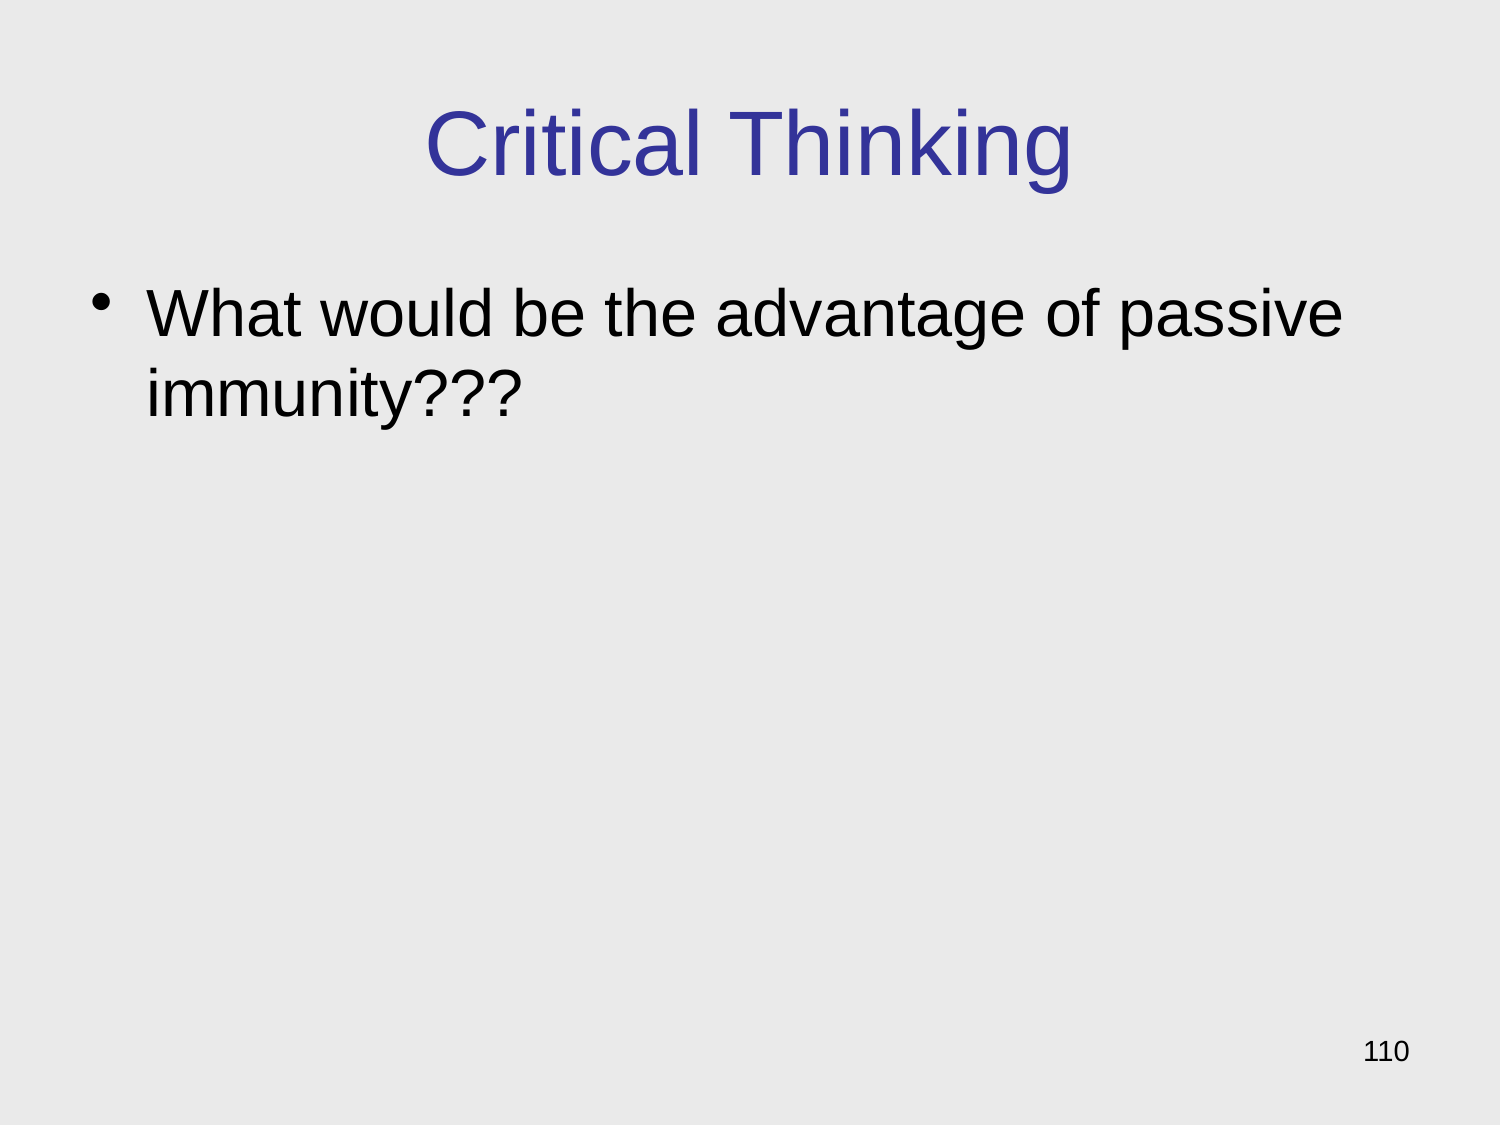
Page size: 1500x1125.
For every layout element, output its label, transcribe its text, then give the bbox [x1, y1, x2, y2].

title Critical Thinking [75, 45, 1425, 233]
list What would be the advantage of passive immunity??? [75, 262, 1425, 1005]
slide_number 110 [1074, 1024, 1425, 1103]
